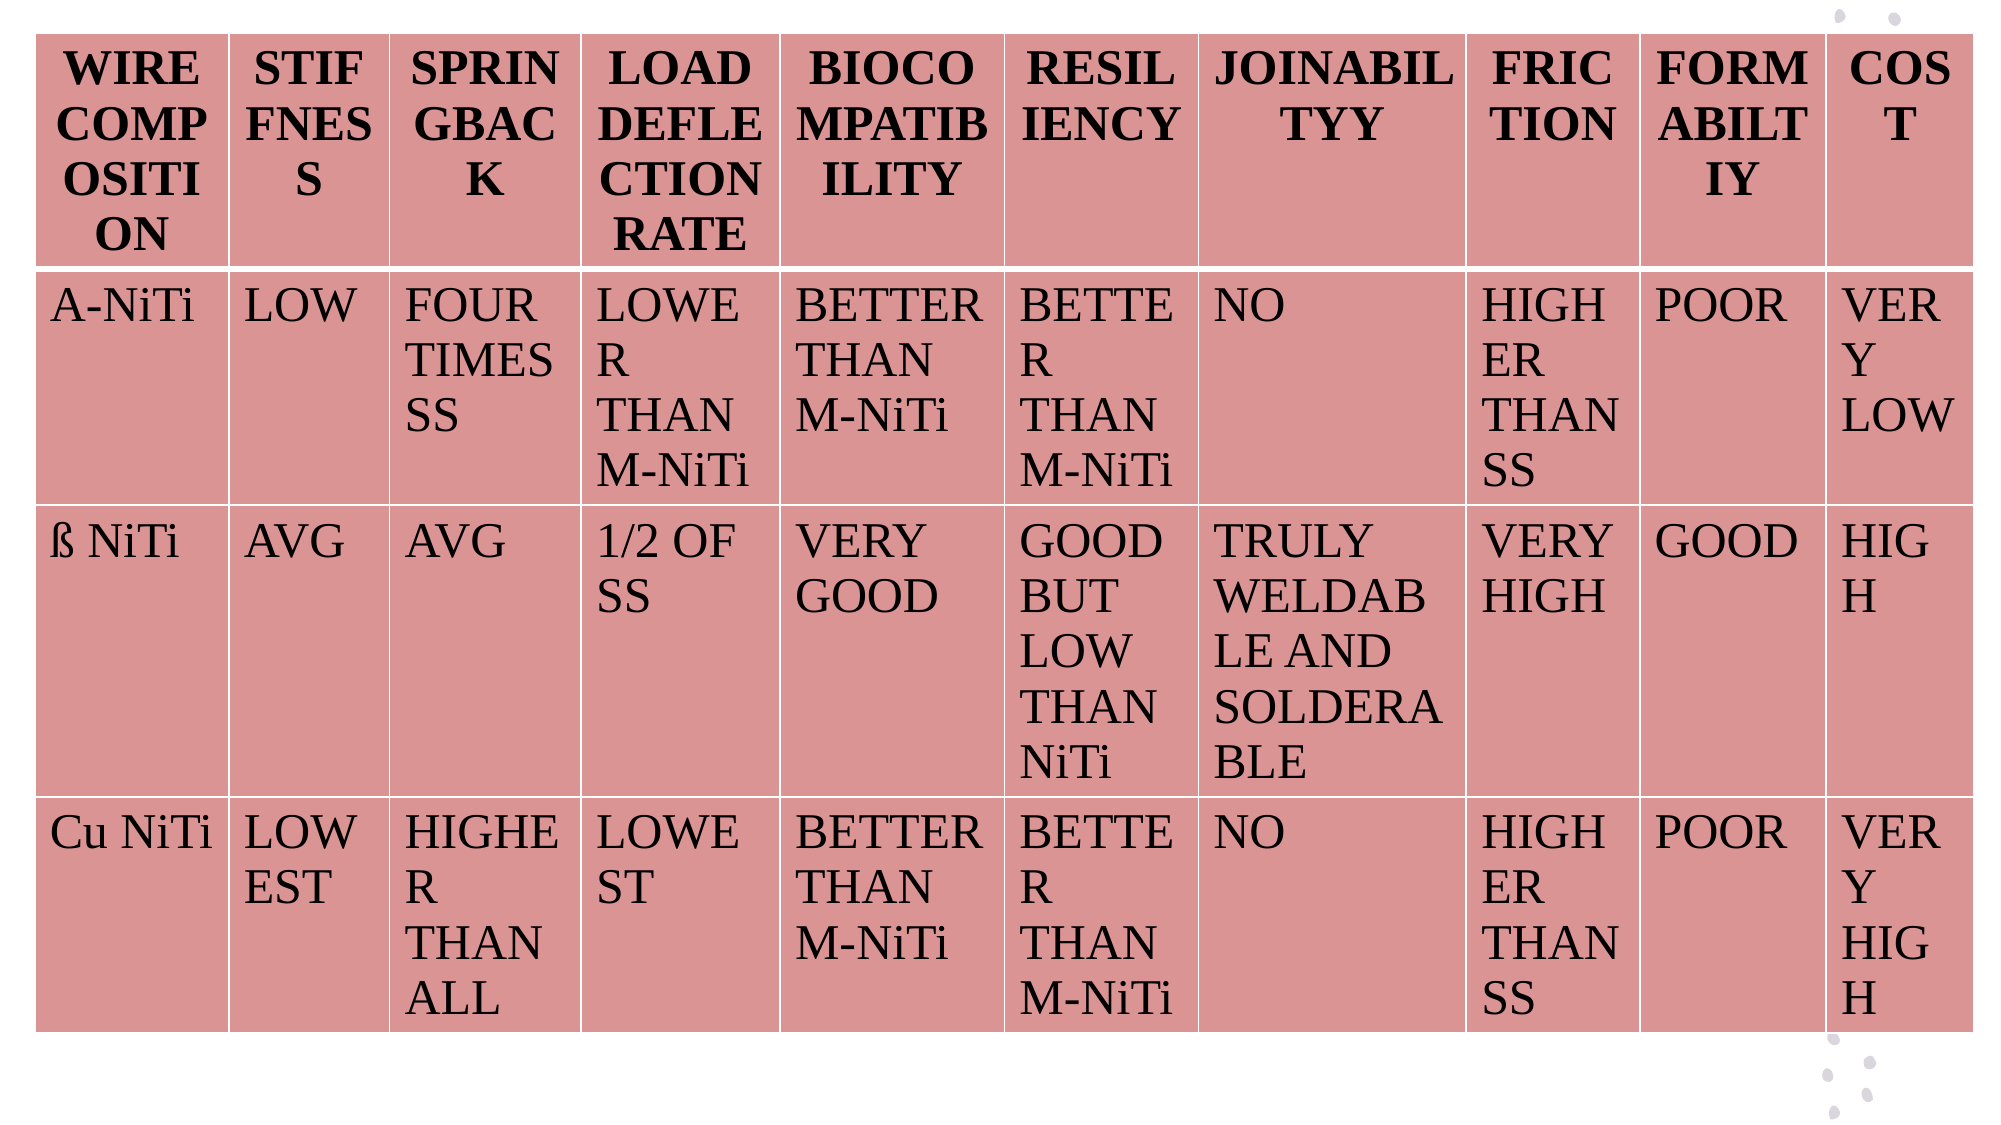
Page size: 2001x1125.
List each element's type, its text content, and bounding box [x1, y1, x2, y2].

table_cell GOOD [1641, 506, 1825, 796]
table_cell BETTER THAN M-NiTi [781, 272, 1004, 504]
table_header RESILIENCY [1005, 34, 1198, 266]
table_cell POOR [1641, 272, 1825, 504]
table_cell FOUR TIMES SS [390, 272, 580, 504]
table_cell HIGHER THAN SS [1467, 272, 1639, 504]
table_header SPRINGBACK [390, 34, 580, 266]
table_header COST [1827, 34, 1973, 266]
table_cell VERY GOOD [781, 506, 1004, 796]
table_header WIRE COMPOSITION [36, 34, 228, 266]
table_cell BETTER THAN M-NiTi [1005, 798, 1198, 1032]
table_cell 1/2 OF SS [582, 506, 779, 796]
table_cell LOWER THAN M-NiTi [582, 272, 779, 504]
table_cell AVG [390, 506, 580, 796]
table_cell HIGHER THAN ALL [390, 798, 580, 1032]
table_cell HIGH [1827, 506, 1973, 796]
table_header BIOCOMPATIBILITY [781, 34, 1004, 266]
table_cell NO [1199, 272, 1465, 504]
table_cell A-NiTi [36, 272, 228, 504]
table_cell BETTER THAN M-NiTi [781, 798, 1004, 1032]
table_cell POOR [1641, 798, 1825, 1032]
table_cell VERY HIGH [1827, 798, 1973, 1032]
table_cell BETTER THAN M-NiTi [1005, 272, 1198, 504]
table_cell Cu NiTi [36, 798, 228, 1032]
table_cell LOWEST [230, 798, 389, 1032]
table_cell VERY LOW [1827, 272, 1973, 504]
table_cell GOOD BUT LOW THAN NiTi [1005, 506, 1198, 796]
table_cell ß NiTi [36, 506, 228, 796]
table_header STIFFNESS [230, 34, 389, 266]
table_cell AVG [230, 506, 389, 796]
table_header FORMABILTIY [1641, 34, 1825, 266]
table_header JOINABILTYY [1199, 34, 1465, 266]
table_cell LOW [230, 272, 389, 504]
table_cell HIGHER THAN SS [1467, 798, 1639, 1032]
table_header LOAD DEFLECTION RATE [582, 34, 779, 266]
table_header FRICTION [1467, 34, 1639, 266]
table_cell VERY HIGH [1467, 506, 1639, 796]
table_cell LOWEST [582, 798, 779, 1032]
table_cell TRULY WELDABLE AND SOLDERABLE [1199, 506, 1465, 796]
table_cell NO [1199, 798, 1465, 1032]
